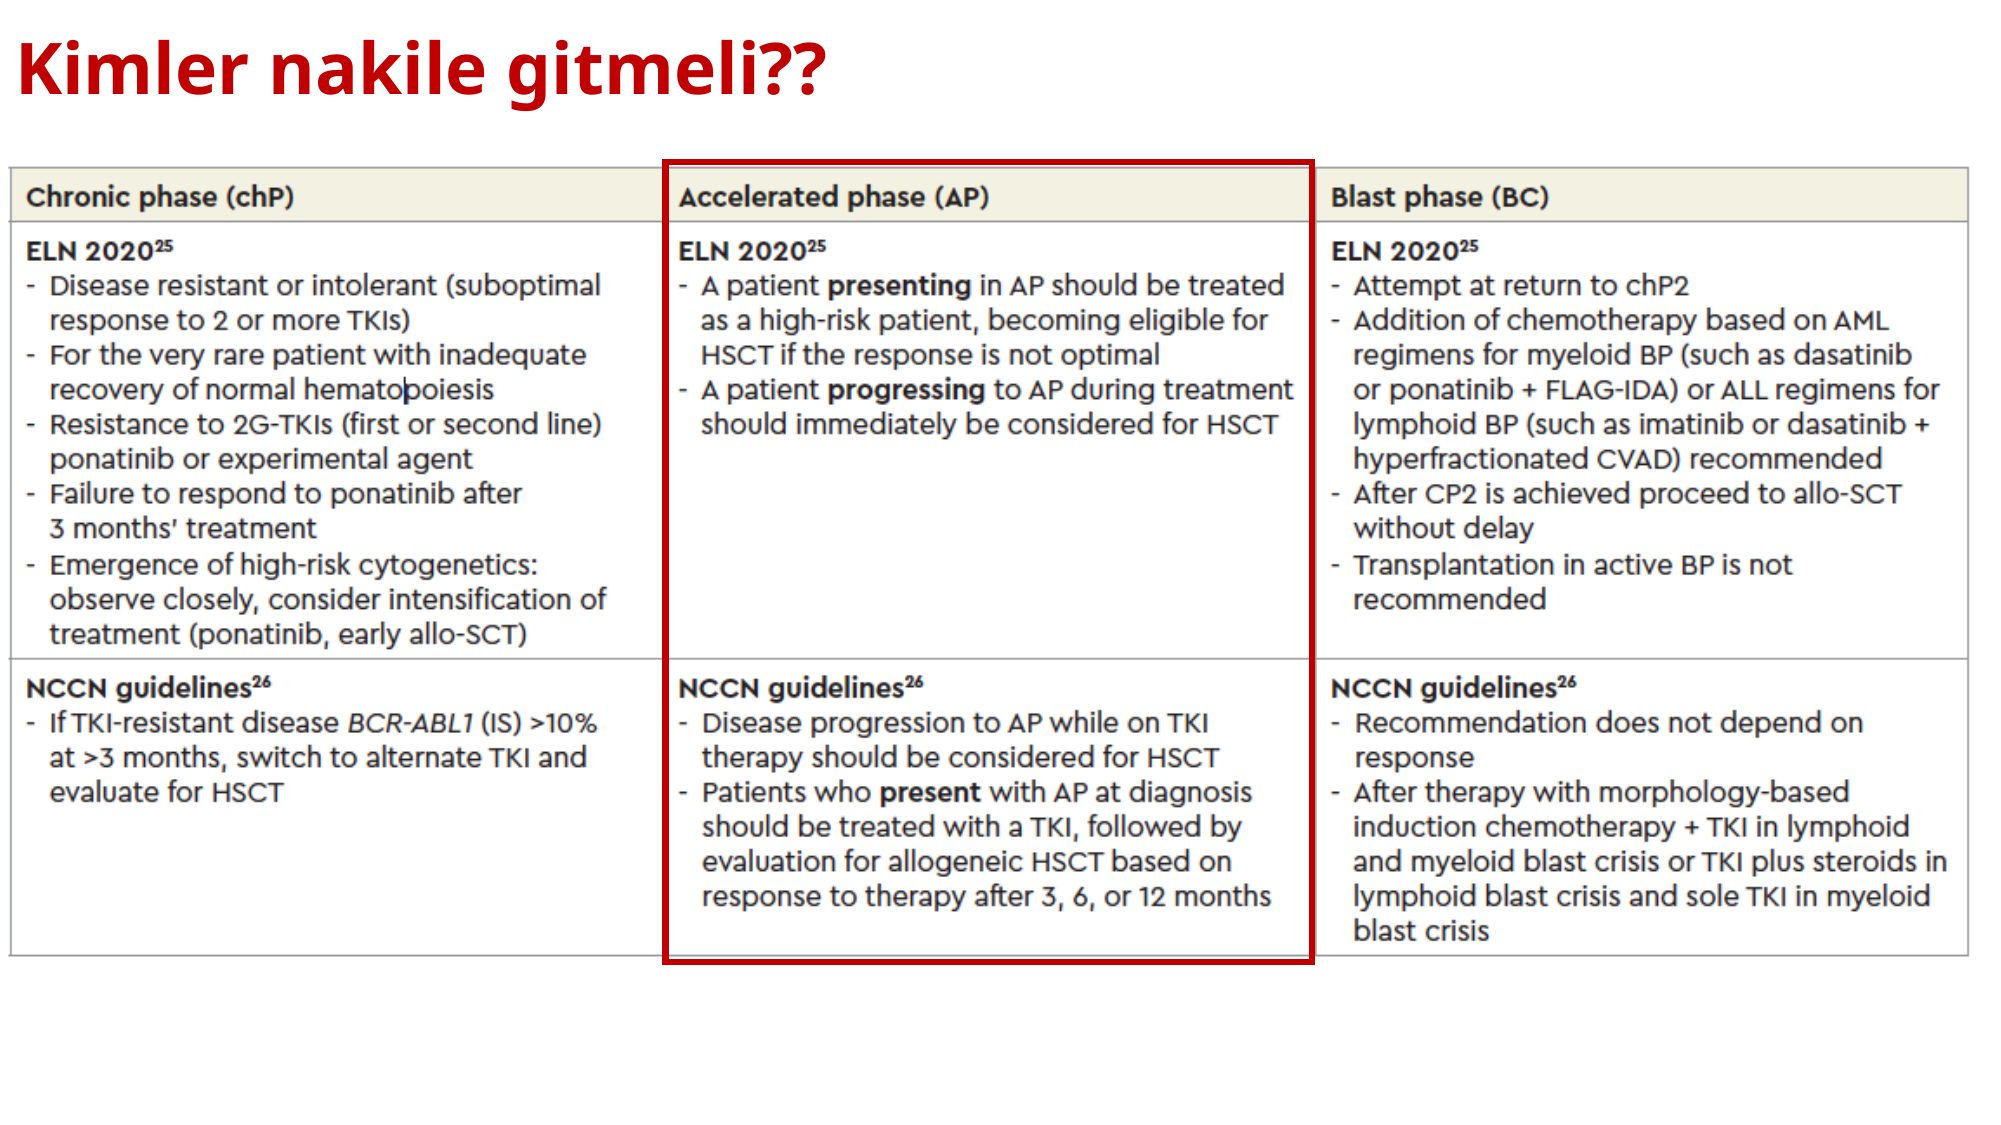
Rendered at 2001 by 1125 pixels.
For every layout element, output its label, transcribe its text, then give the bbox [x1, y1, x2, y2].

title Kimler nakile gitmeli?? [0, 25, 918, 118]
picture [0, 162, 1978, 962]
